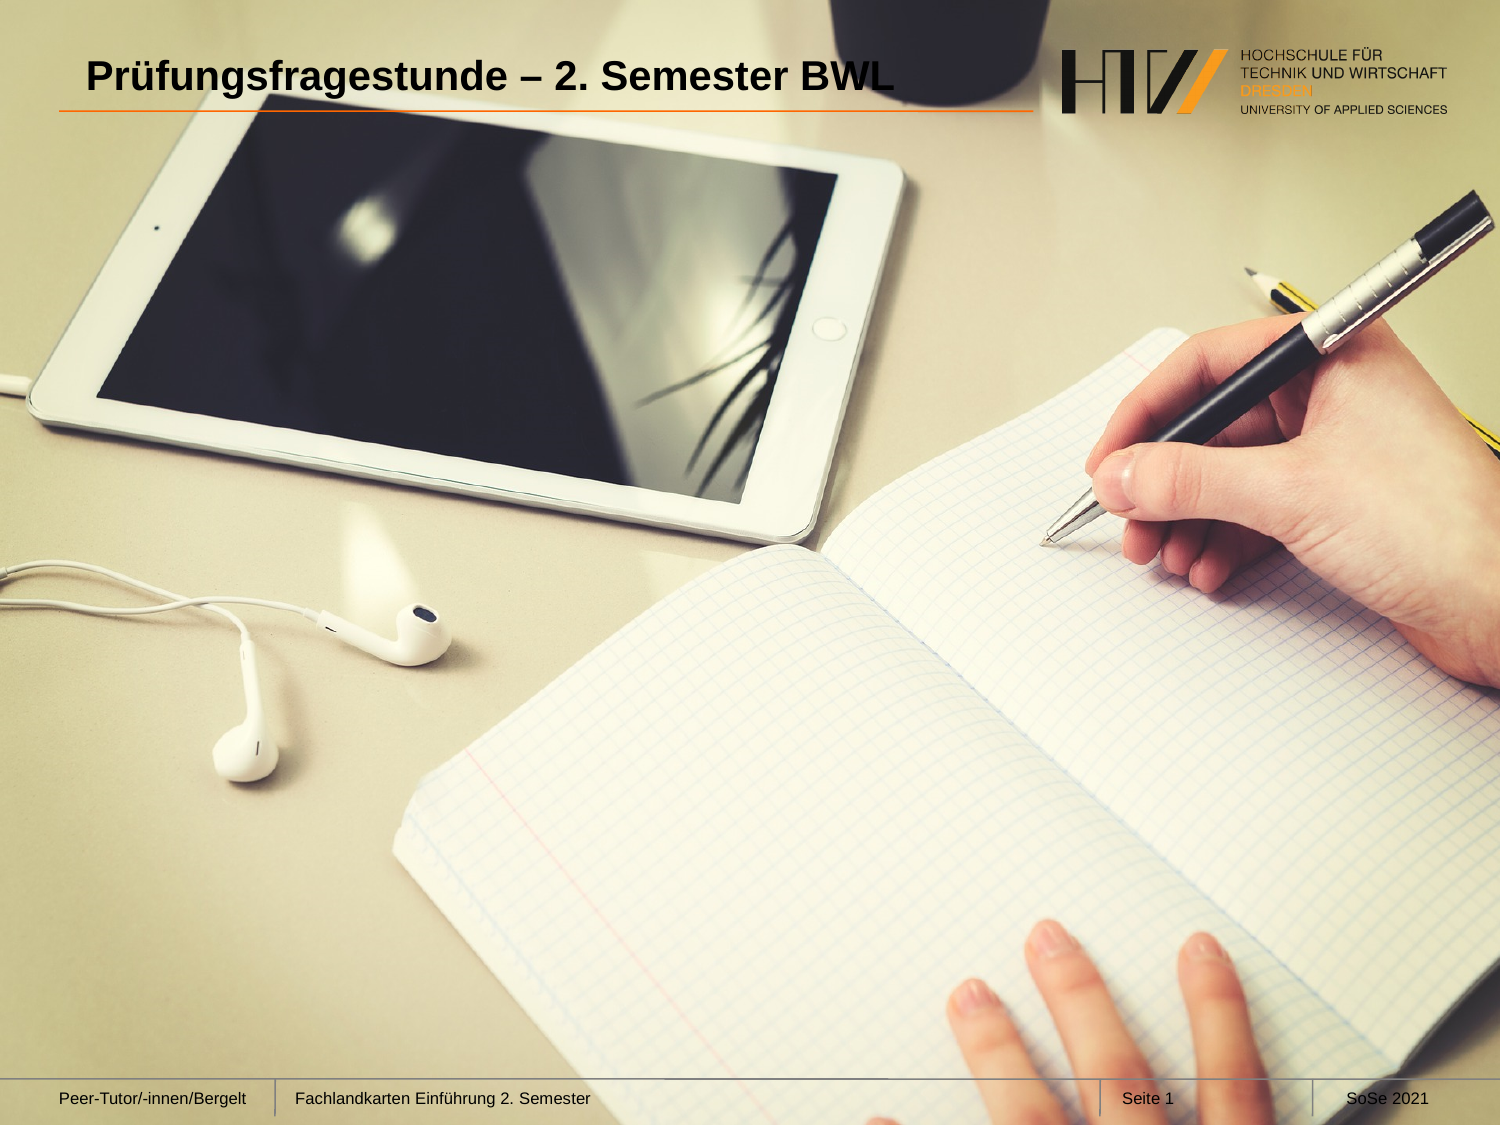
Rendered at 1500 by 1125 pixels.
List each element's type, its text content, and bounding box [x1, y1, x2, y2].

picture [0, 0, 1500, 1078]
picture [0, 1080, 1500, 1125]
title Prüfungsfragestunde – 2. Semester BWL [70, 29, 1040, 117]
